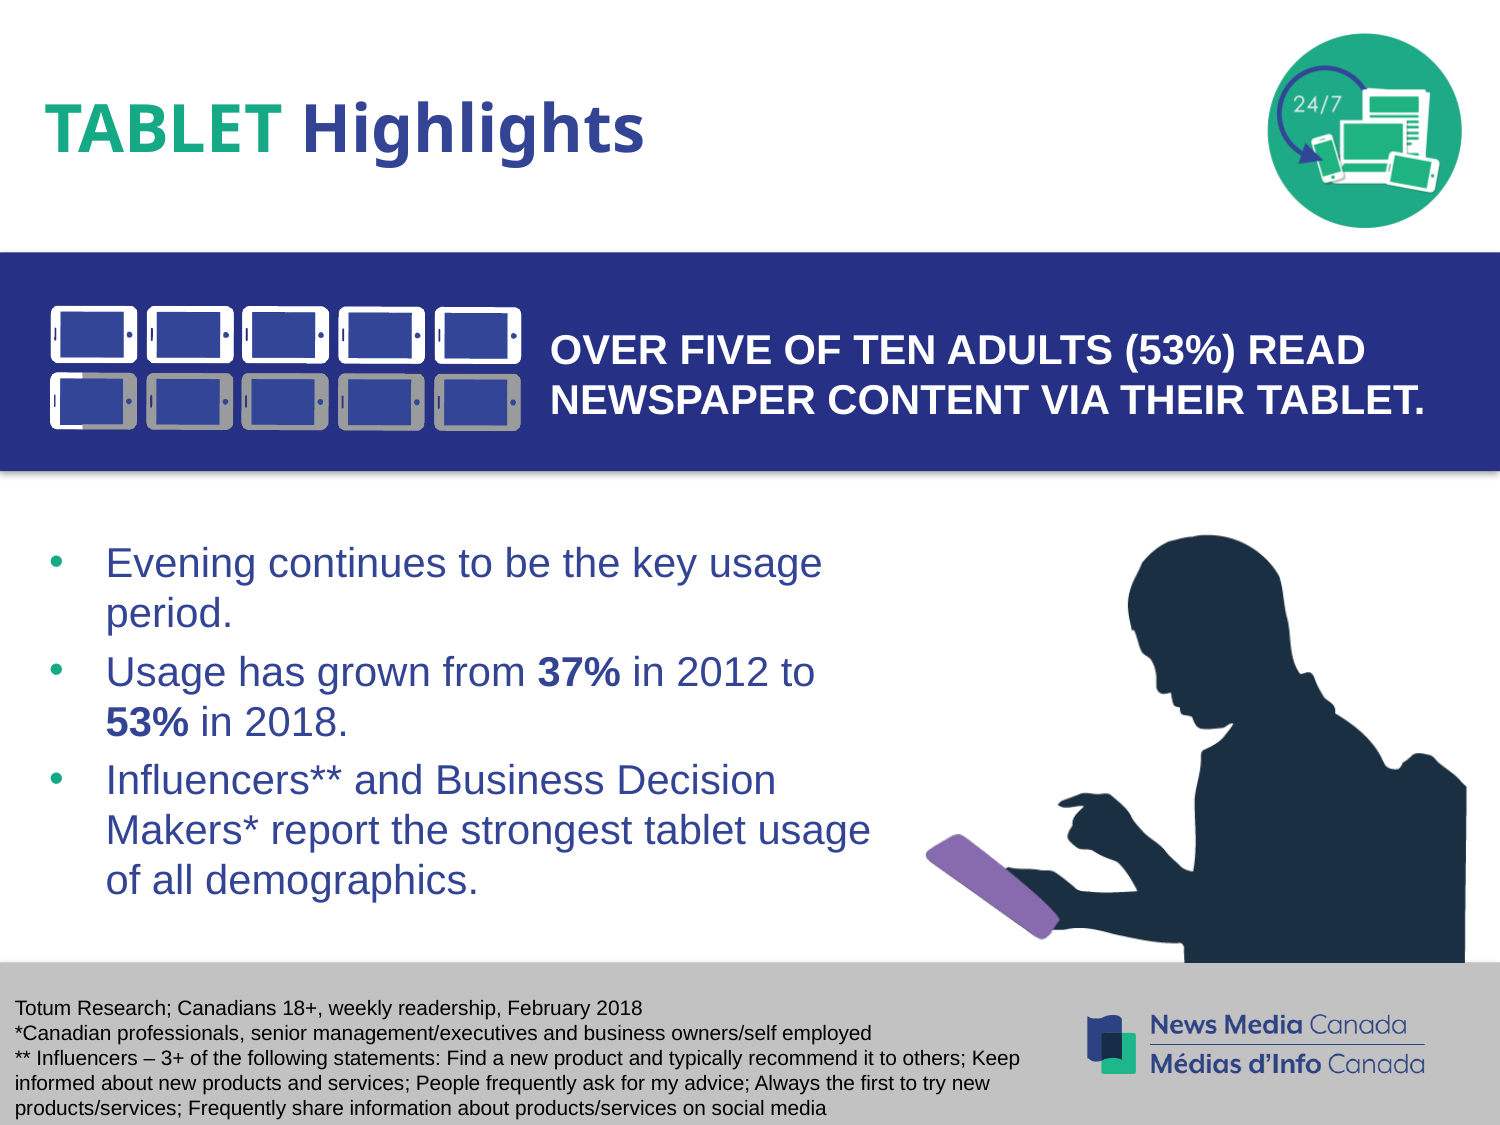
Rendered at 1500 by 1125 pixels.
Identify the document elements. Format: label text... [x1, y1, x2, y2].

text_box OVER FIVE OF TEN ADULTS (53%) READ NEWSPAPER CONTENT VIA THEIR TABLET. [579, 315, 1450, 431]
text_box [579, 431, 870, 472]
picture [876, 412, 1500, 963]
text_box Totum Research; Canadians 18+, weekly readership, February 2018 *Canadian professionals, senior management/executives and business owners/self employed ** Influencers – 3+ of the following statements: Find a new product and typically recommend it to others; Keep informed about new products and services; People frequently ask for my advice; Always the first to try new products/services; Frequently share information about products/services on social media [0, 987, 1109, 1125]
list Evening continues to be the key usage period. Usage has grown from 37% in 2012 to 53% in 2018. Influencers** and Business Decision Makers* report the strongest tablet usage of all demographics. [34, 528, 870, 926]
picture [1247, 20, 1477, 237]
text_box [577, 252, 1500, 412]
picture [0, 250, 575, 487]
text_box TABLET Highlights [29, 43, 1380, 208]
